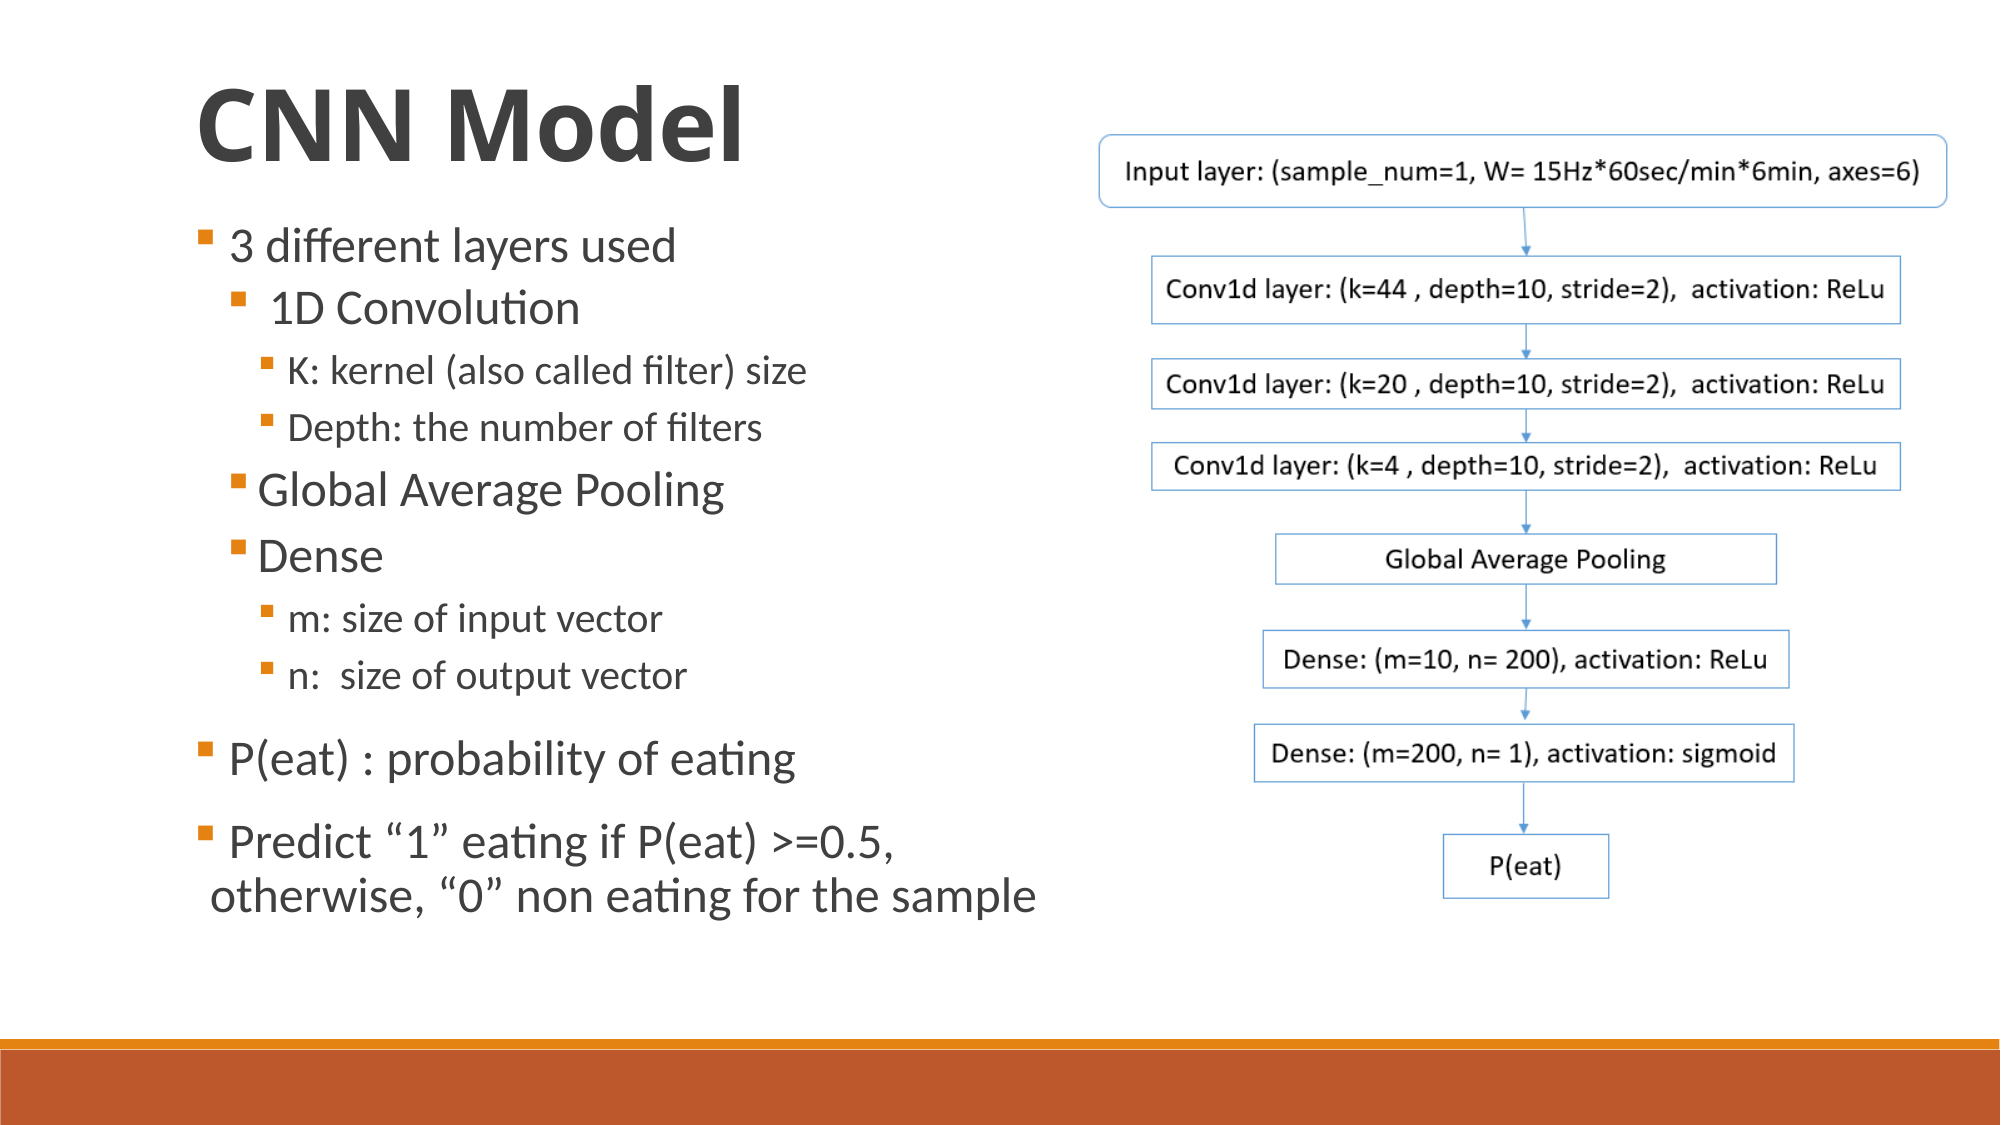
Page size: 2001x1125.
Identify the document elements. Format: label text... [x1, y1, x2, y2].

text_box CNN Model [179, 72, 1830, 175]
picture [1085, 123, 1961, 905]
text_box 3 different layers used 1D Convolution K: kernel (also called filter) size Depth: the number of filters Global Average Pooling Dense m: size of input vector n: size of output vector P(eat) : probability of eating Predict “1” eating if P(eat) >=0.5, otherwise, “0” non eating for the sample [179, 211, 1130, 1009]
